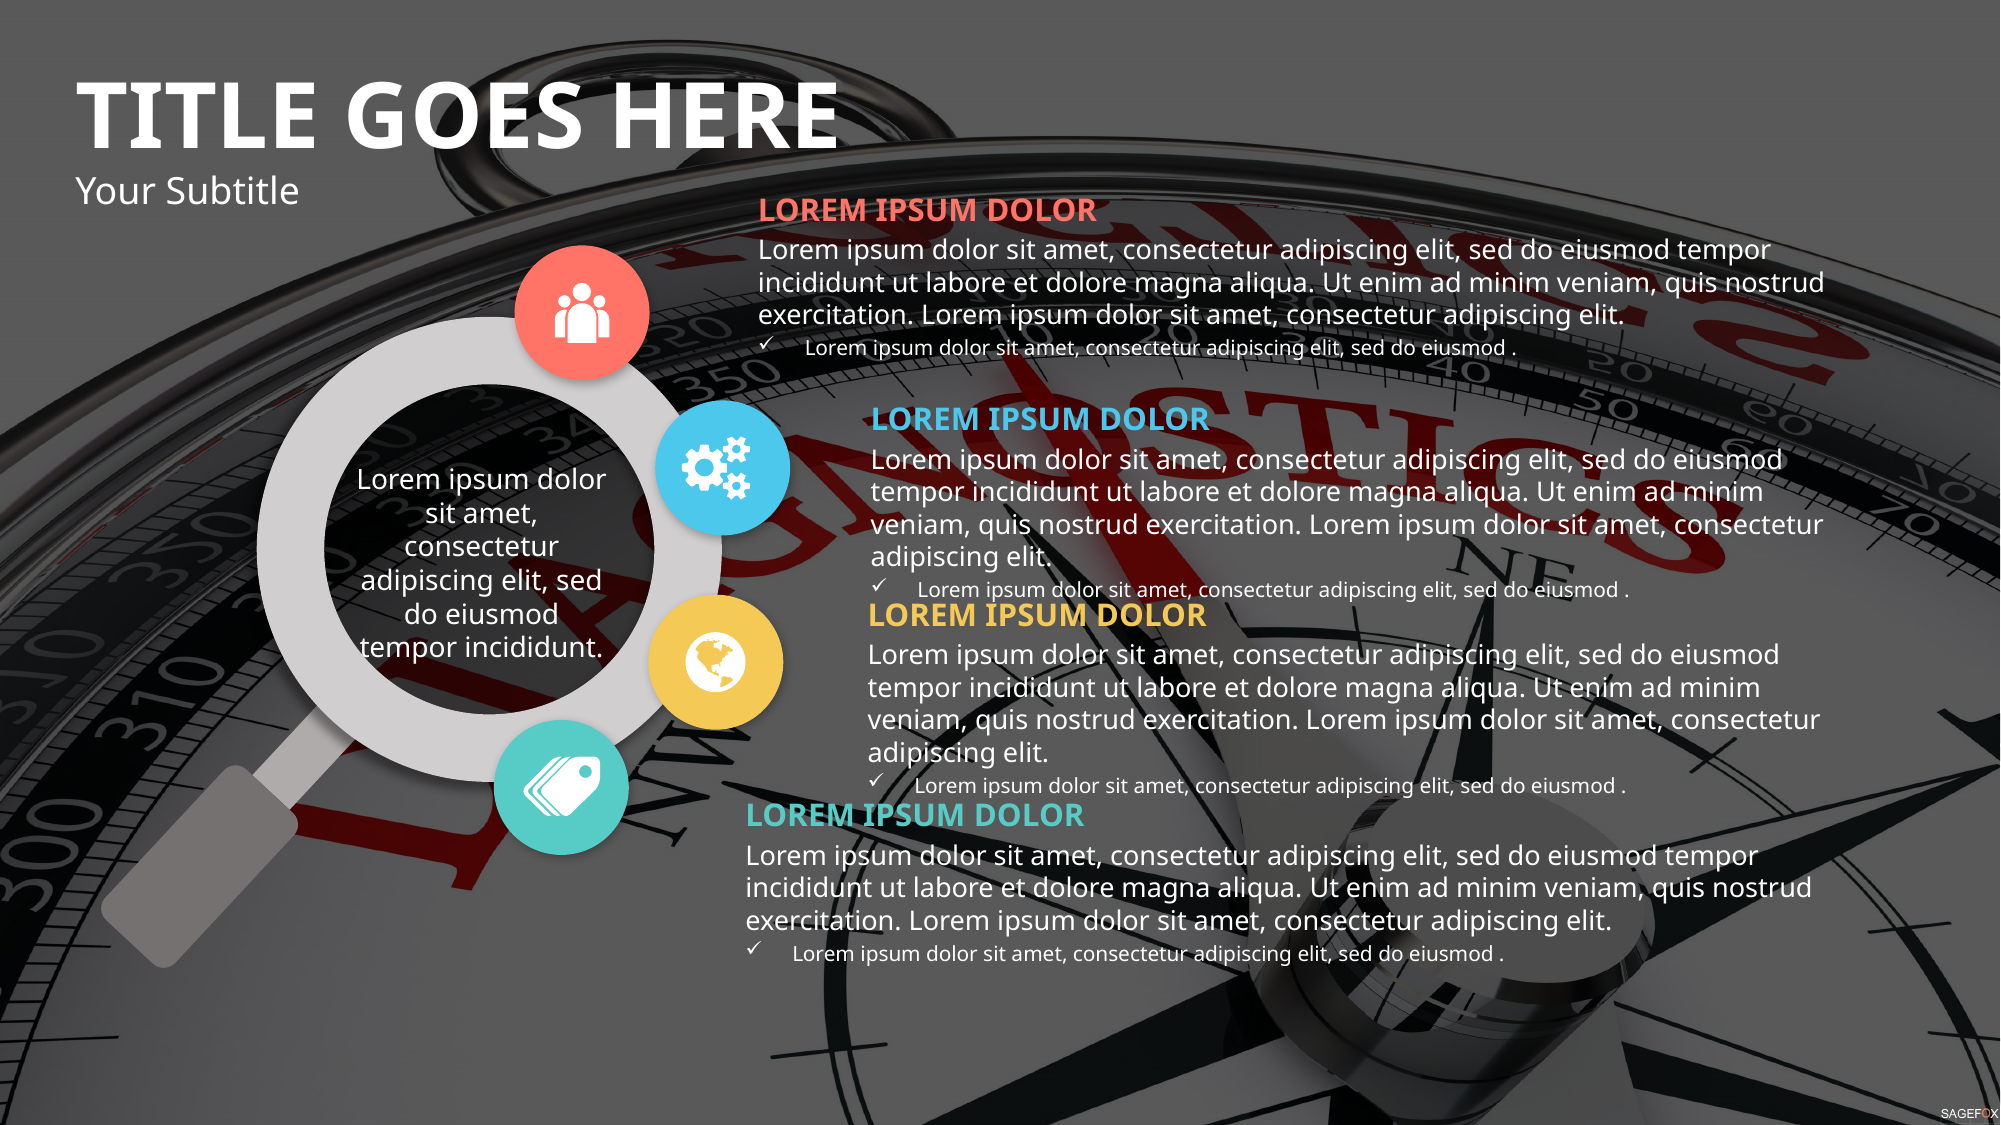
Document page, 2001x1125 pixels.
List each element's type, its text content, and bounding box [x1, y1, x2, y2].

text_box [543, 244, 621, 256]
text_box [685, 632, 746, 693]
picture [0, 0, 2001, 1125]
text_box LOREM IPSUM DOLOR Lorem ipsum dolor sit amet, consectetur adipiscing elit, sed do eiusmod tempor incididunt ut labore et dolore magna aliqua. Ut enim ad minim veniam, quis nostrud exercitation. Lorem ipsum dolor sit amet, consectetur adipiscing elit. Lorem ipsum dolor sit amet, consectetur adipiscing elit, sed do eiusmod . [855, 392, 1874, 610]
text_box [647, 593, 785, 731]
text_box LOREM IPSUM DOLOR Lorem ipsum dolor sit amet, consectetur adipiscing elit, sed do eiusmod tempor incididunt ut labore et dolore magna aliqua. Ut enim ad minim veniam, quis nostrud exercitation. Lorem ipsum dolor sit amet, consectetur adipiscing elit. Lorem ipsum dolor sit amet, consectetur adipiscing elit, sed do eiusmod . [852, 587, 1871, 788]
text_box TITLE GOES HERE Your Subtitle [60, 49, 1036, 220]
text_box LOREM IPSUM DOLOR Lorem ipsum dolor sit amet, consectetur adipiscing elit, sed do eiusmod tempor incididunt ut labore et dolore magna aliqua. Ut enim ad minim veniam, quis nostrud exercitation. Lorem ipsum dolor sit amet, consectetur adipiscing elit. Lorem ipsum dolor sit amet, consectetur adipiscing elit, sed do eiusmod . [730, 788, 1871, 973]
text_box [681, 436, 750, 500]
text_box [125, 256, 646, 949]
text_box [646, 288, 651, 338]
text_box LOREM IPSUM DOLOR Lorem ipsum dolor sit amet, consectetur adipiscing elit, sed do eiusmod tempor incididunt ut labore et dolore magna aliqua. Ut enim ad minim veniam, quis nostrud exercitation. Lorem ipsum dolor sit amet, consectetur adipiscing elit. Lorem ipsum dolor sit amet, consectetur adipiscing elit, sed do eiusmod . [743, 182, 1871, 368]
text_box [654, 399, 792, 537]
